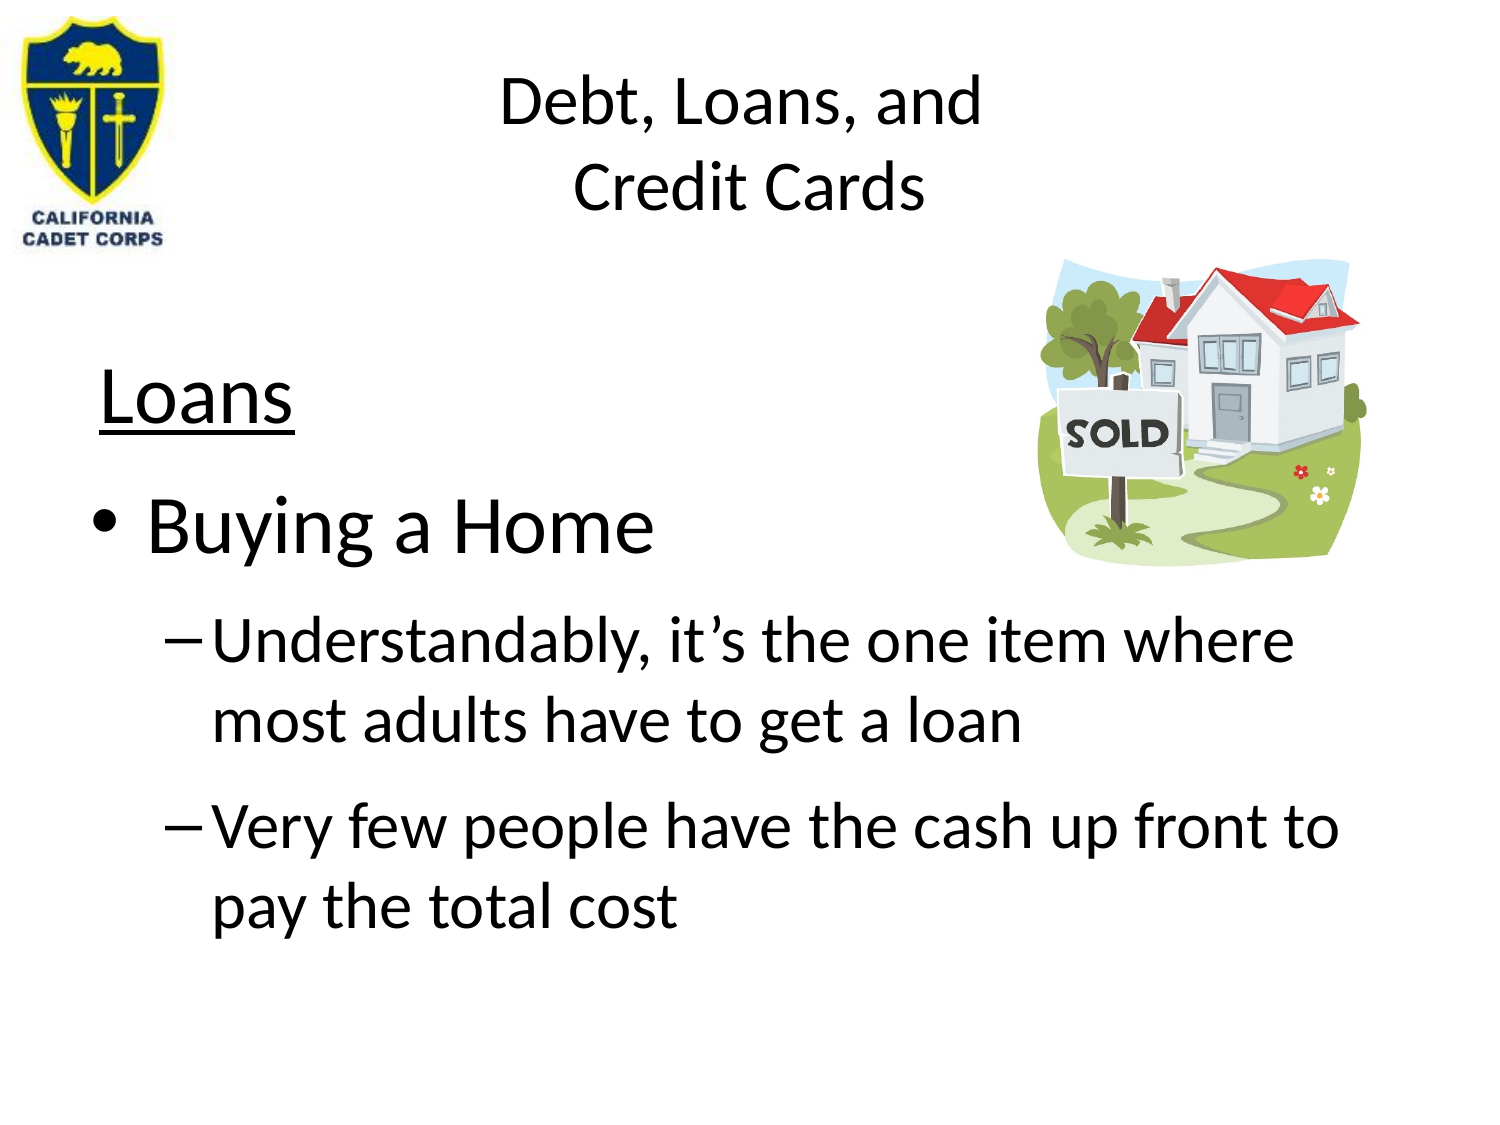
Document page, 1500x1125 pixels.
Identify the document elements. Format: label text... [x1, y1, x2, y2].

picture [0, 16, 186, 261]
title Debt, Loans, and Credit Cards [162, 45, 1338, 233]
list Loans Buying a Home Understandably, it’s the one item where most adults have to get a loan Very few people have the cash up front to pay the total cost [75, 333, 1425, 1080]
picture [1024, 235, 1376, 586]
